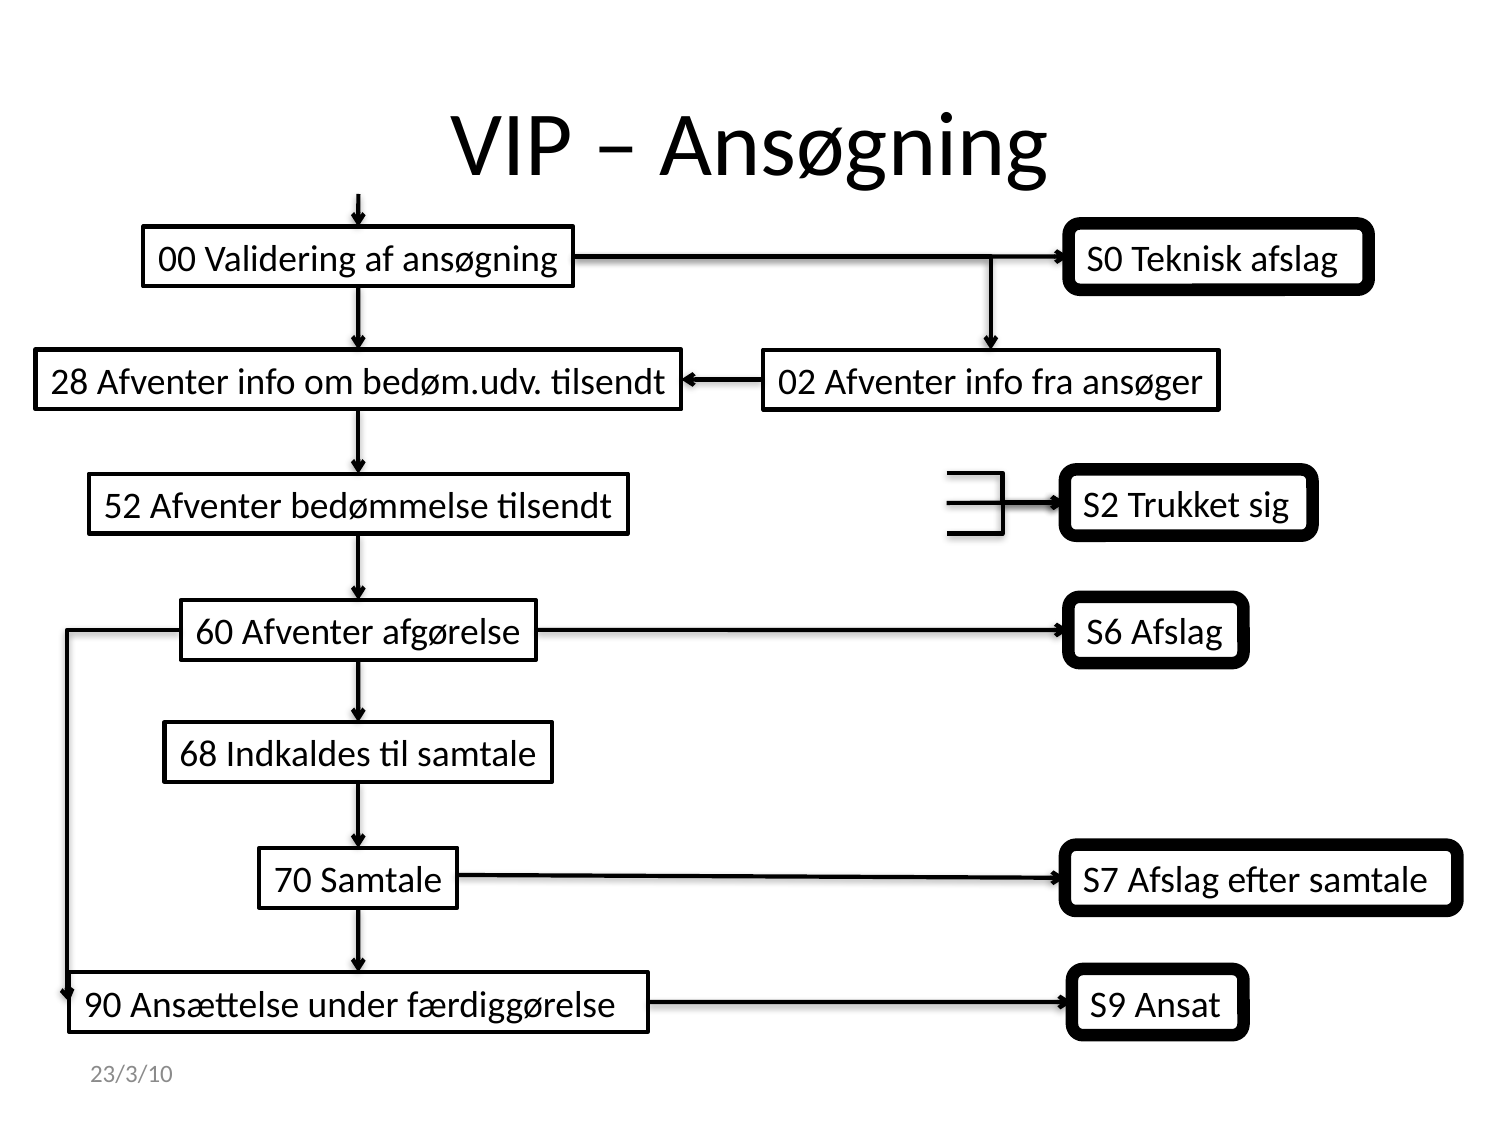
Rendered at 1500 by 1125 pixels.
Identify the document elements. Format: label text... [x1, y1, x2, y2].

text_box 02 Afventer info fra ansøger [763, 349, 1219, 410]
text_box 70 Samtale [259, 847, 458, 908]
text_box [946, 502, 1066, 534]
text_box S6 Afslag [1068, 596, 1244, 664]
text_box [68, 630, 180, 1003]
text_box 00 Validering af ansøgning [143, 233, 574, 287]
text_box S2 Trukket sig [1067, 469, 1313, 536]
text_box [946, 472, 1066, 502]
title VIP – Ansøgning [75, 45, 1425, 233]
text_box 90 Ansættelse under færdiggørelse [69, 972, 648, 1032]
text_box S7 Afslag efter samtale [1064, 844, 1458, 911]
text_box 52 Afventer bedømmelse tilsendt [88, 473, 628, 534]
text_box 28 Afventer info om bedøm.udv. tilsendt [35, 349, 682, 410]
text_box S9 Ansat [1071, 968, 1244, 1036]
text_box 60 Afventer afgørelse [180, 600, 536, 660]
text_box S0 Teknisk afslag [1068, 223, 1369, 290]
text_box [455, 874, 1066, 879]
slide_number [75, 1042, 425, 1103]
text_box 68 Indkaldes til samtale [184, 722, 552, 782]
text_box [575, 256, 992, 350]
